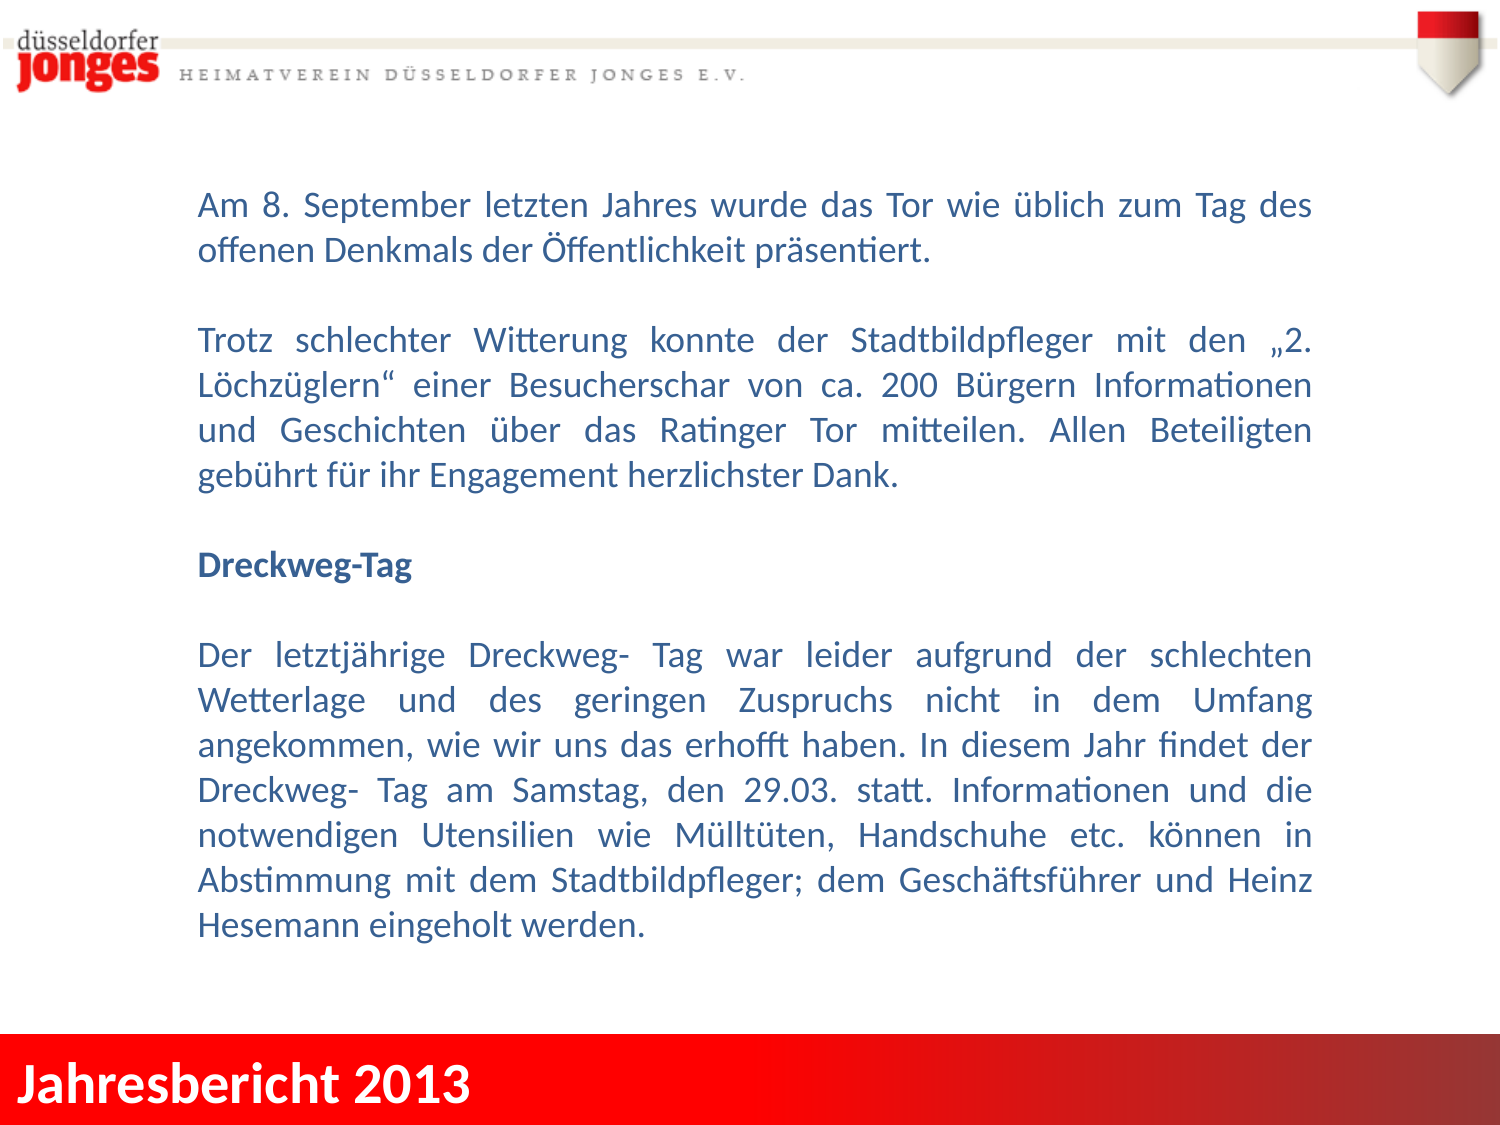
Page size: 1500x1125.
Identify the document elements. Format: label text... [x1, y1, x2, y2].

picture [3, 0, 1500, 104]
text_box Am 8. September letzten Jahres wurde das Tor wie üblich zum Tag des offenen Denkmals der Öffentlichkeit präsentiert. Trotz schlechter Witterung konnte der Stadtbildpfleger mit den „2. Löchzüglern“ einer Besucherschar von ca. 200 Bürgern Informationen und Geschichten über das Ratinger Tor mitteilen. Allen Beteiligten gebührt für ihr Engagement herzlichster Dank. Dreckweg-Tag Der letztjährige Dreckweg- Tag war leider aufgrund der schlechten Wetterlage und des geringen Zuspruchs nicht in dem Umfang angekommen, wie wir uns das erhofft haben. In diesem Jahr findet der Dreckweg- Tag am Samstag, den 29.03. statt. Informationen und die notwendigen Utensilien wie Mülltüten, Handschuhe etc. können in Abstimmung mit dem Stadtbildpfleger; dem Geschäftsführer und Heinz Hesemann eingeholt werden. [182, 172, 1329, 953]
